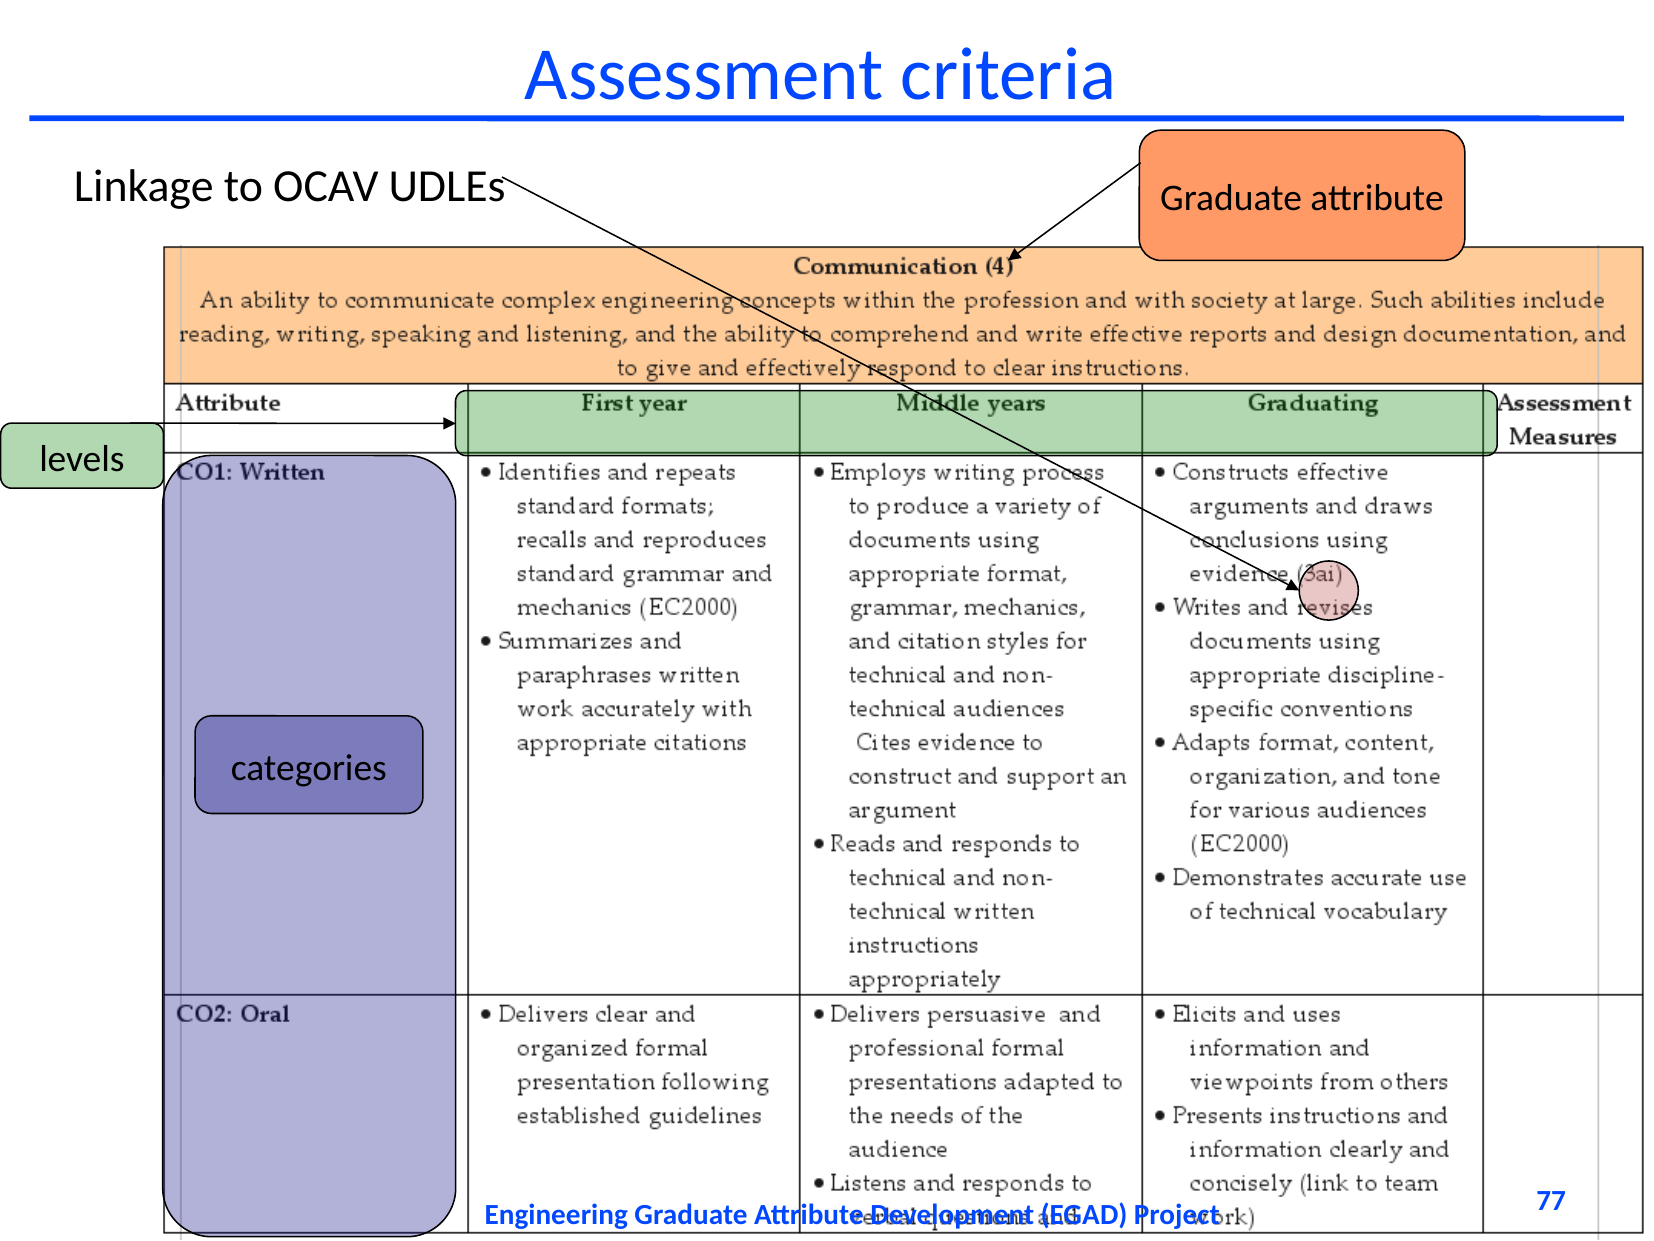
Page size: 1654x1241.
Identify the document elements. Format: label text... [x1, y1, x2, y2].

title Assessment criteria [76, 19, 1566, 119]
text_box Graduate attribute [1139, 130, 1465, 244]
picture [162, 245, 1650, 1241]
text_box levels [0, 423, 157, 489]
text_box Linkage to OCAV UDLEs [59, 147, 1034, 219]
